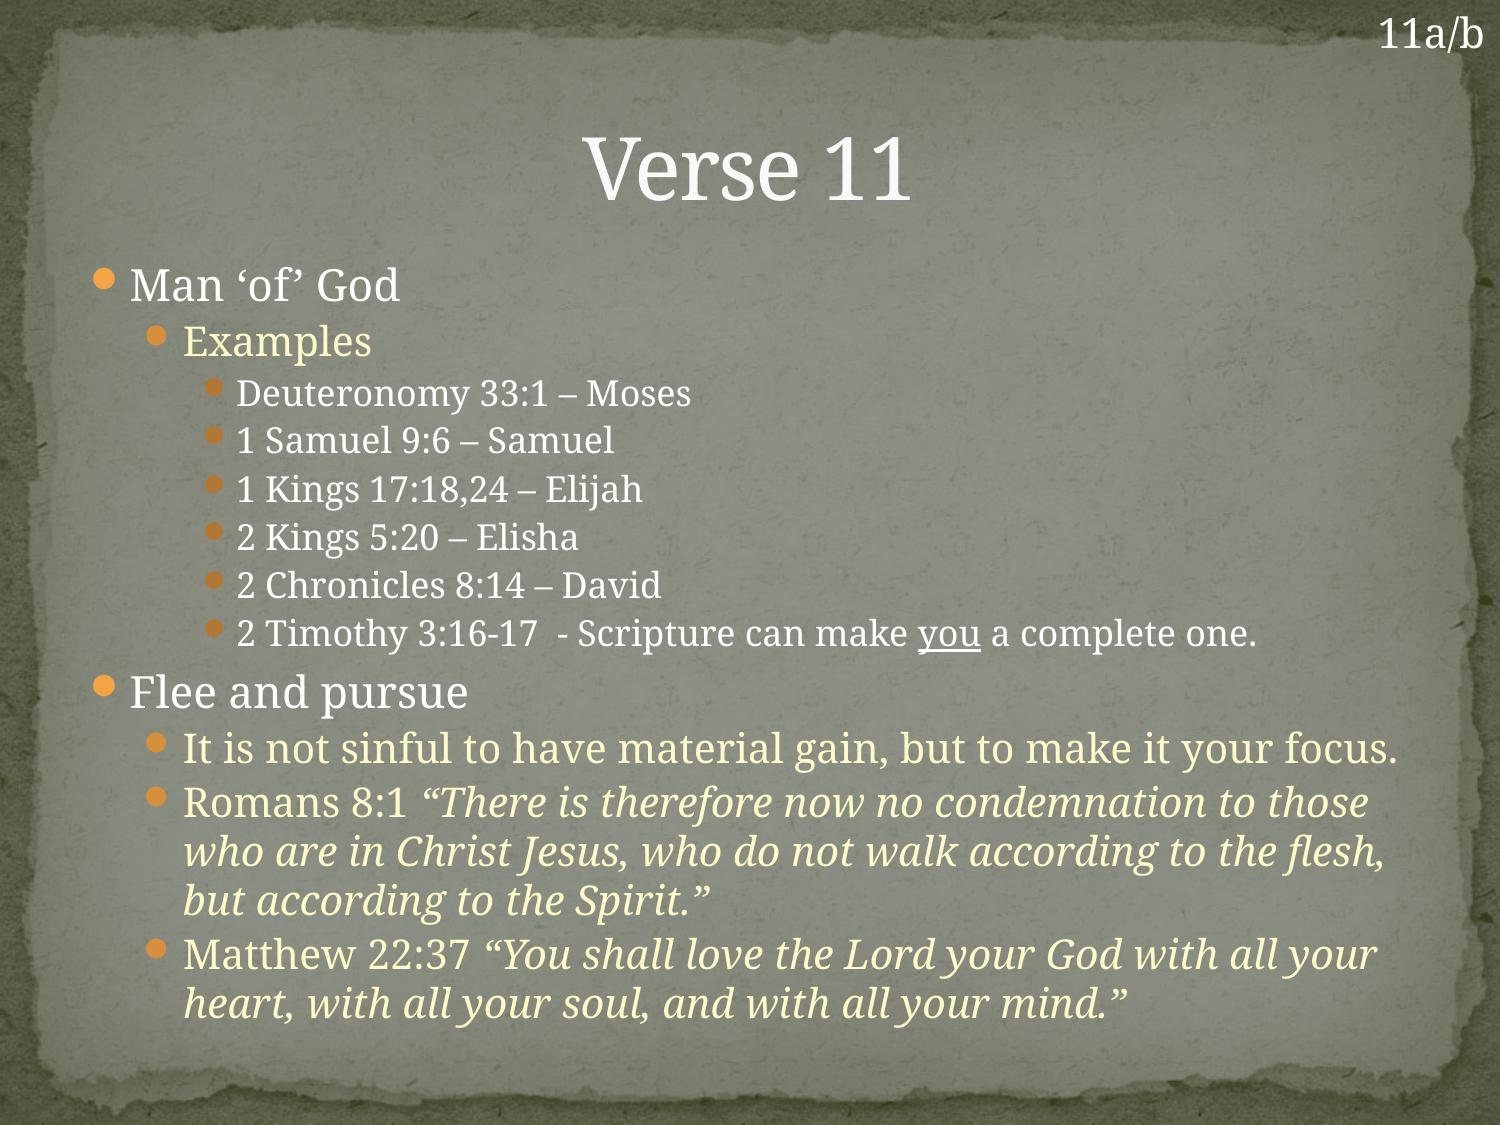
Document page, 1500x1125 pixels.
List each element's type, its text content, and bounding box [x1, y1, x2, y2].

list Man ‘of’ God Examples Deuteronomy 33:1 – Moses 1 Samuel 9:6 – Samuel 1 Kings 17:18,24 – Elijah 2 Kings 5:20 – Elisha 2 Chronicles 8:14 – David 2 Timothy 3:16-17 - Scripture can make you a complete one. Flee and pursue It is not sinful to have material gain, but to make it your focus. Romans 8:1 “There is therefore now no condemnation to those who are in Christ Jesus, who do not walk according to the flesh, but according to the Spirit.” Matthew 22:37 “You shall love the Lord your God with all your heart, with all your soul, and with all your mind.” [74, 249, 1426, 1088]
title Verse 11 [74, 24, 1425, 225]
footer 11a/b [912, 0, 1500, 63]
